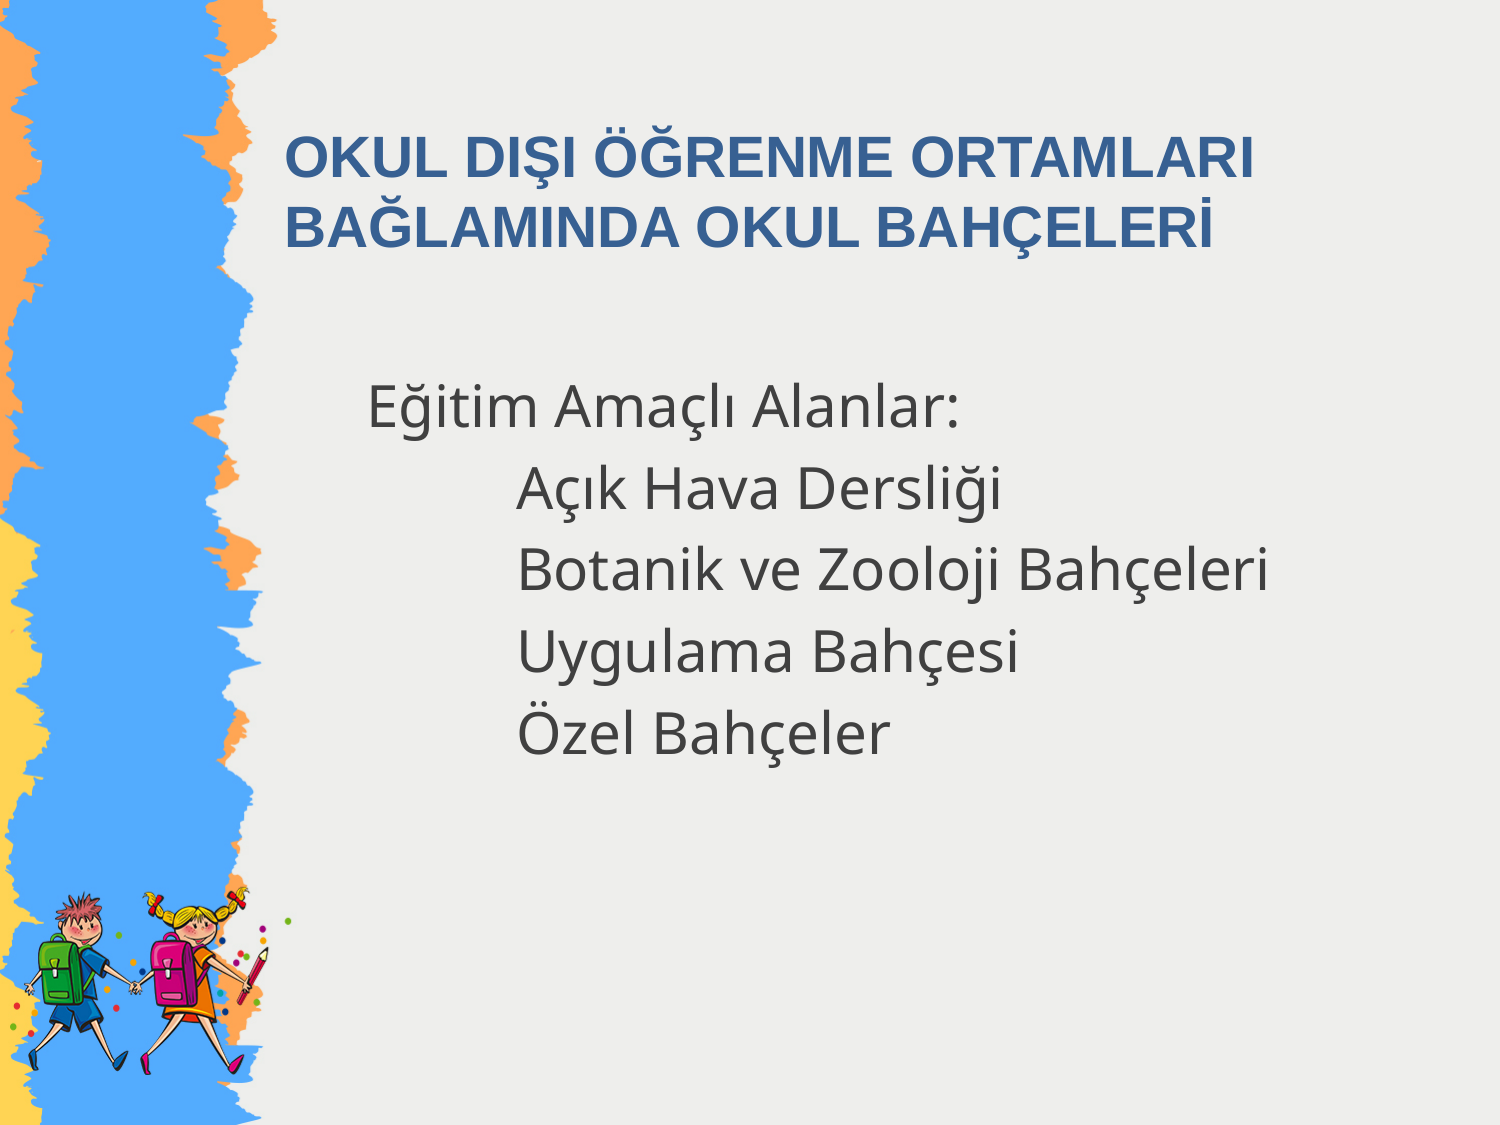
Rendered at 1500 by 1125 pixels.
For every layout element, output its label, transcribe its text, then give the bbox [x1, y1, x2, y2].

picture [0, 0, 1500, 1125]
list Eğitim Amaçlı Alanlar: Açık Hava Dersliği Botanik ve Zooloji Bahçeleri Uygulama Bahçesi Özel Bahçeler [301, 361, 1471, 917]
title OKUL DIŞI ÖĞRENME ORTAMLARI BAĞLAMINDA OKUL BAHÇELERİ [269, 101, 1500, 277]
